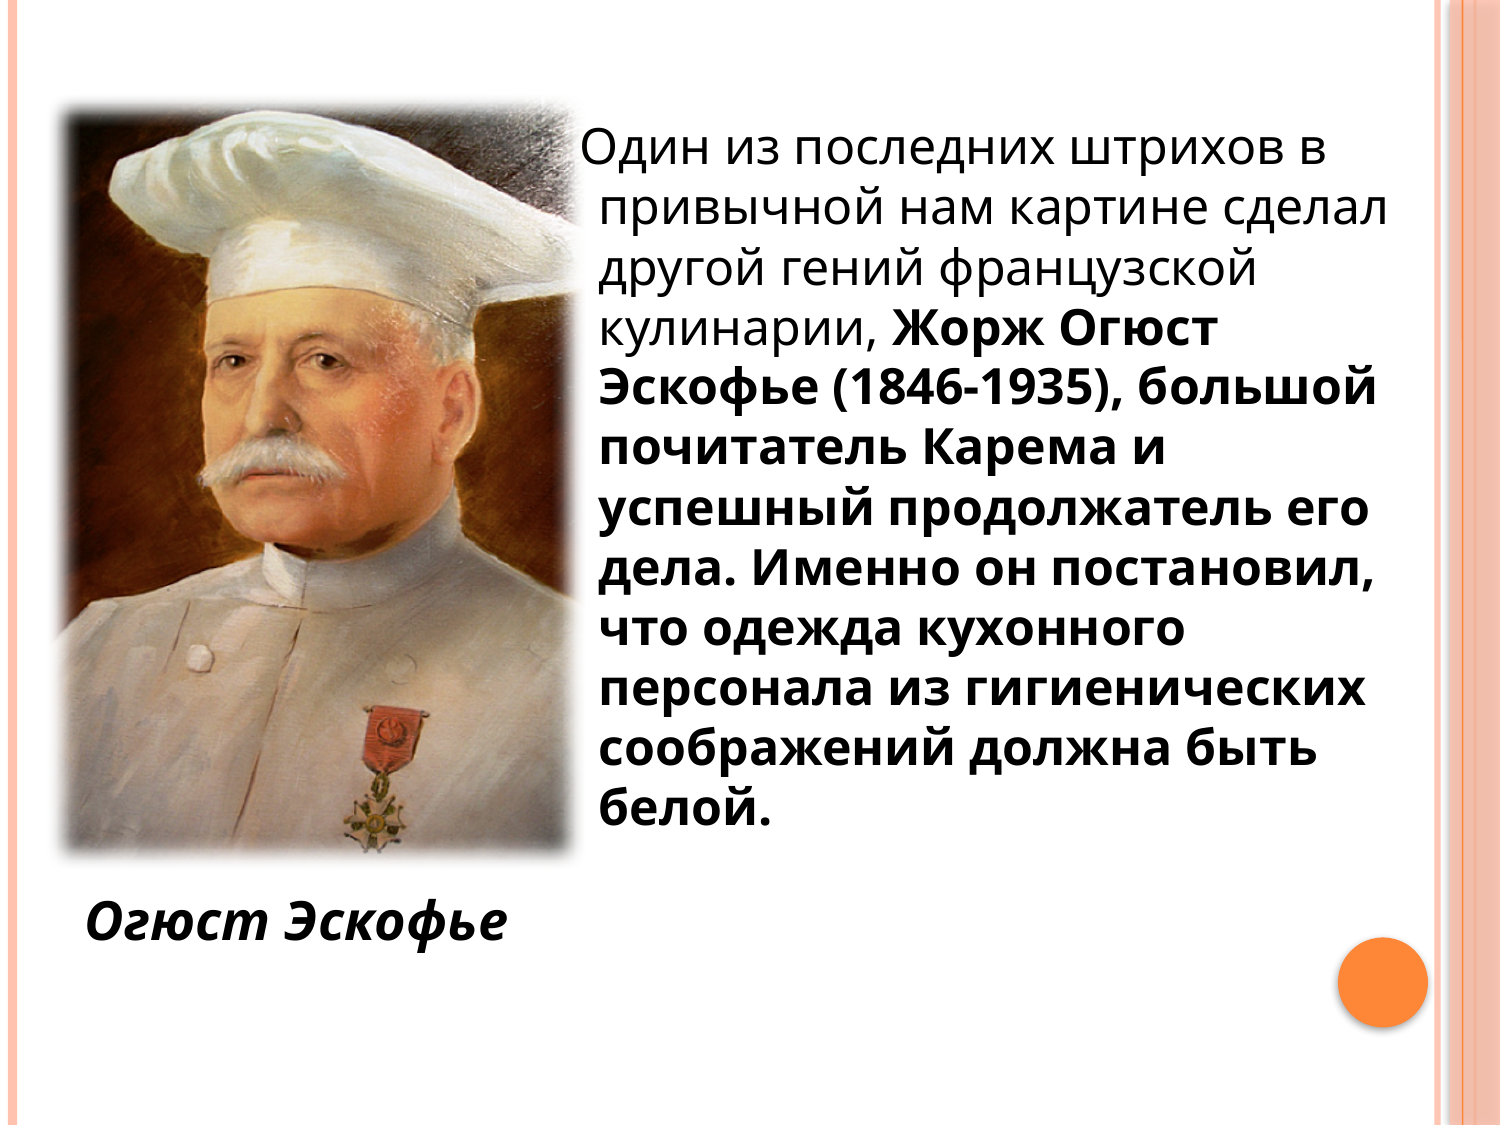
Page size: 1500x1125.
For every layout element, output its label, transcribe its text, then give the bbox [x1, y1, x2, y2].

text_box Огюст Эскофье [70, 878, 622, 959]
list Один из последних штрихов в привычной нам картине сделал другой гений французской кулинарии, Жорж Огюст Эскофье (1846-1935), большой почитатель Карема и успешный продолжатель его дела. Именно он постановил, что одежда кухонного персонала из гигиенических соображений должна быть белой. [539, 35, 1454, 985]
picture [46, 93, 587, 871]
